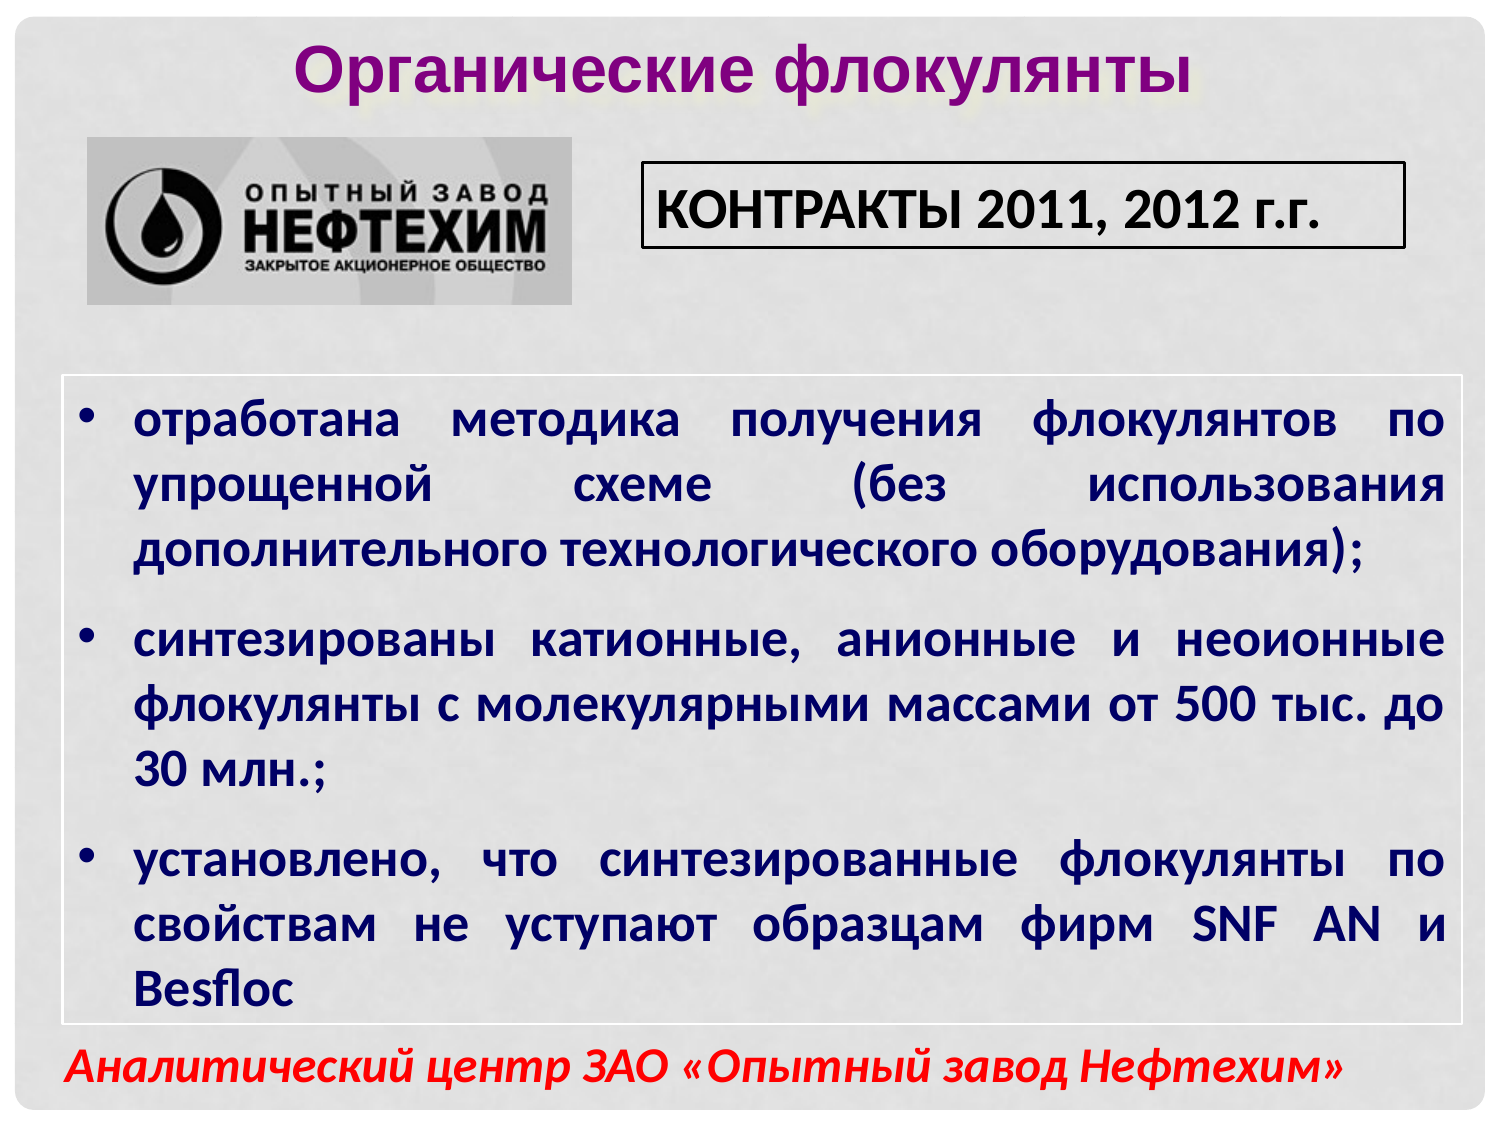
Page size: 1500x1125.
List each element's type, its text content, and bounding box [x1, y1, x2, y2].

text_box отработана методика получения флокулянтов по упрощенной схеме (без использования дополнительного технологического оборудования); синтезированы катионные, анионные и неоионные флокулянты с молекулярными массами от 500 тыс. до 30 млн.; установлено, что синтезированные флокулянты по свойствам не уступают образцам фирм SNF AN и Besfloc [62, 374, 1463, 1025]
picture [87, 137, 573, 305]
text_box Аналитический центр ЗАО «Опытный завод Нефтехим» [49, 1025, 1475, 1100]
text_box КОНТРАКТЫ 2011, 2012 г.г. [642, 162, 1405, 248]
text_box Органические флокулянты [50, 18, 1438, 194]
